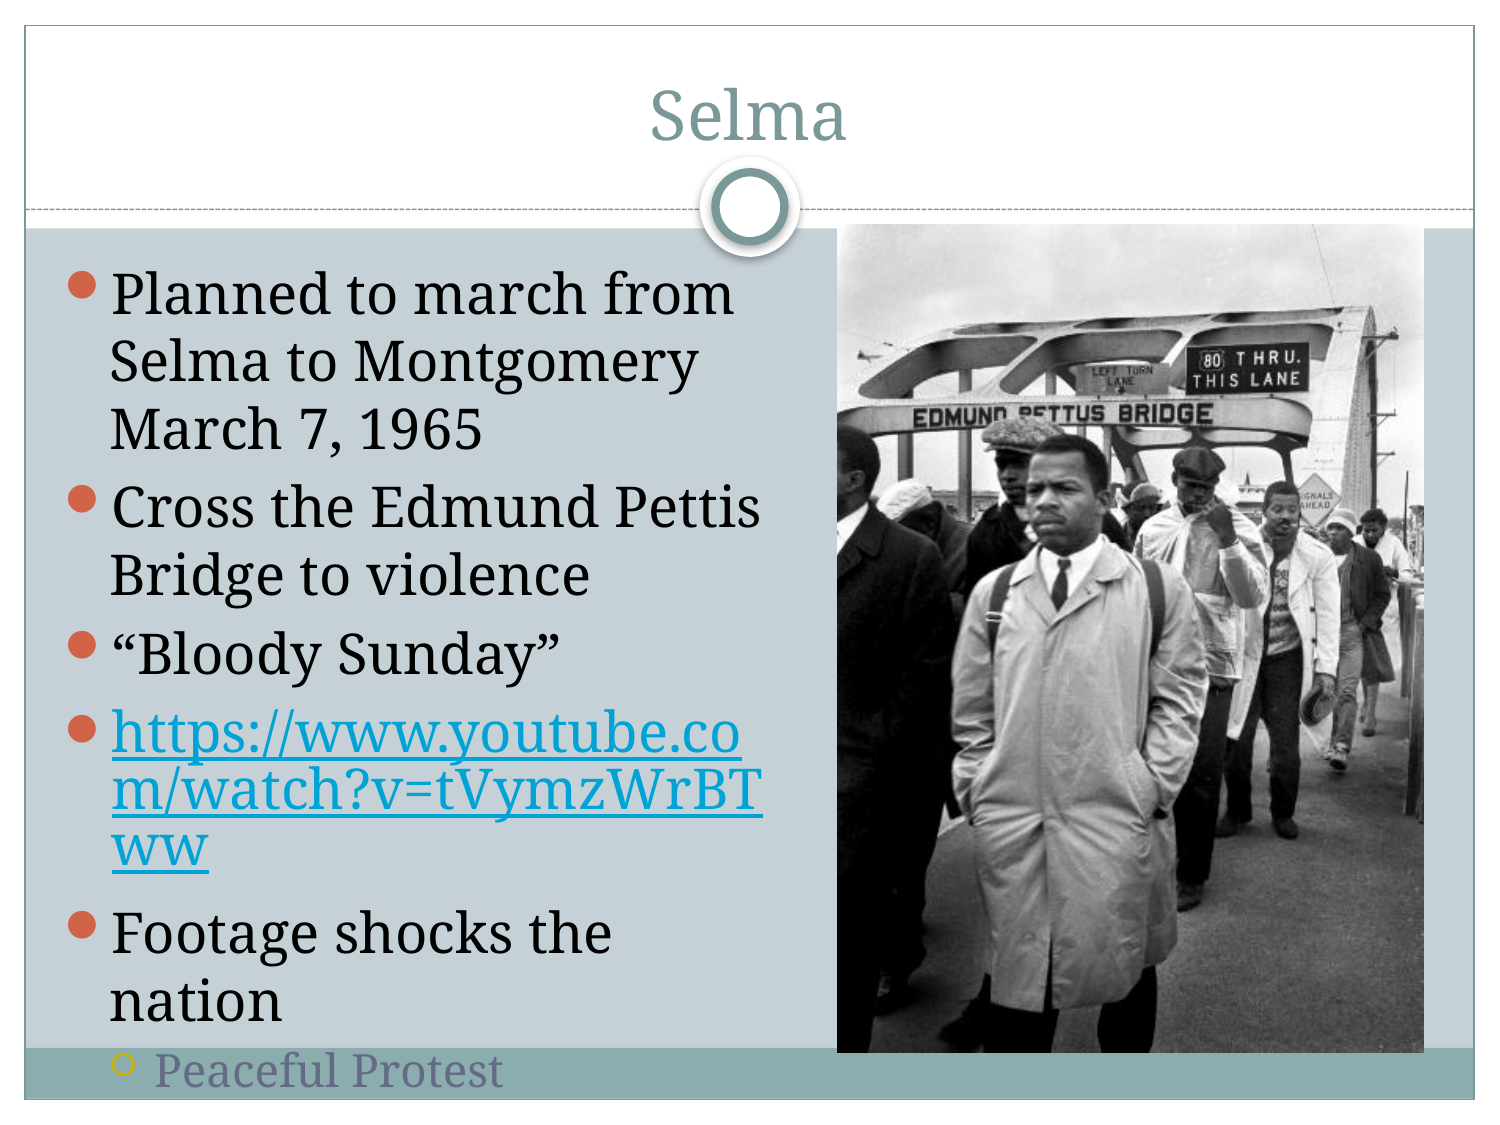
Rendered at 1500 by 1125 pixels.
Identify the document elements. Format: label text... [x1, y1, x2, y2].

list Planned to march from Selma to Montgomery March 7, 1965 Cross the Edmund Pettis Bridge to violence “Bloody Sunday” https://www.youtube.com/watch?v=tVymzWrBTww Footage shocks the nation Peaceful Protest [49, 250, 800, 1001]
picture [837, 224, 1424, 1054]
title Selma [49, 37, 1450, 162]
